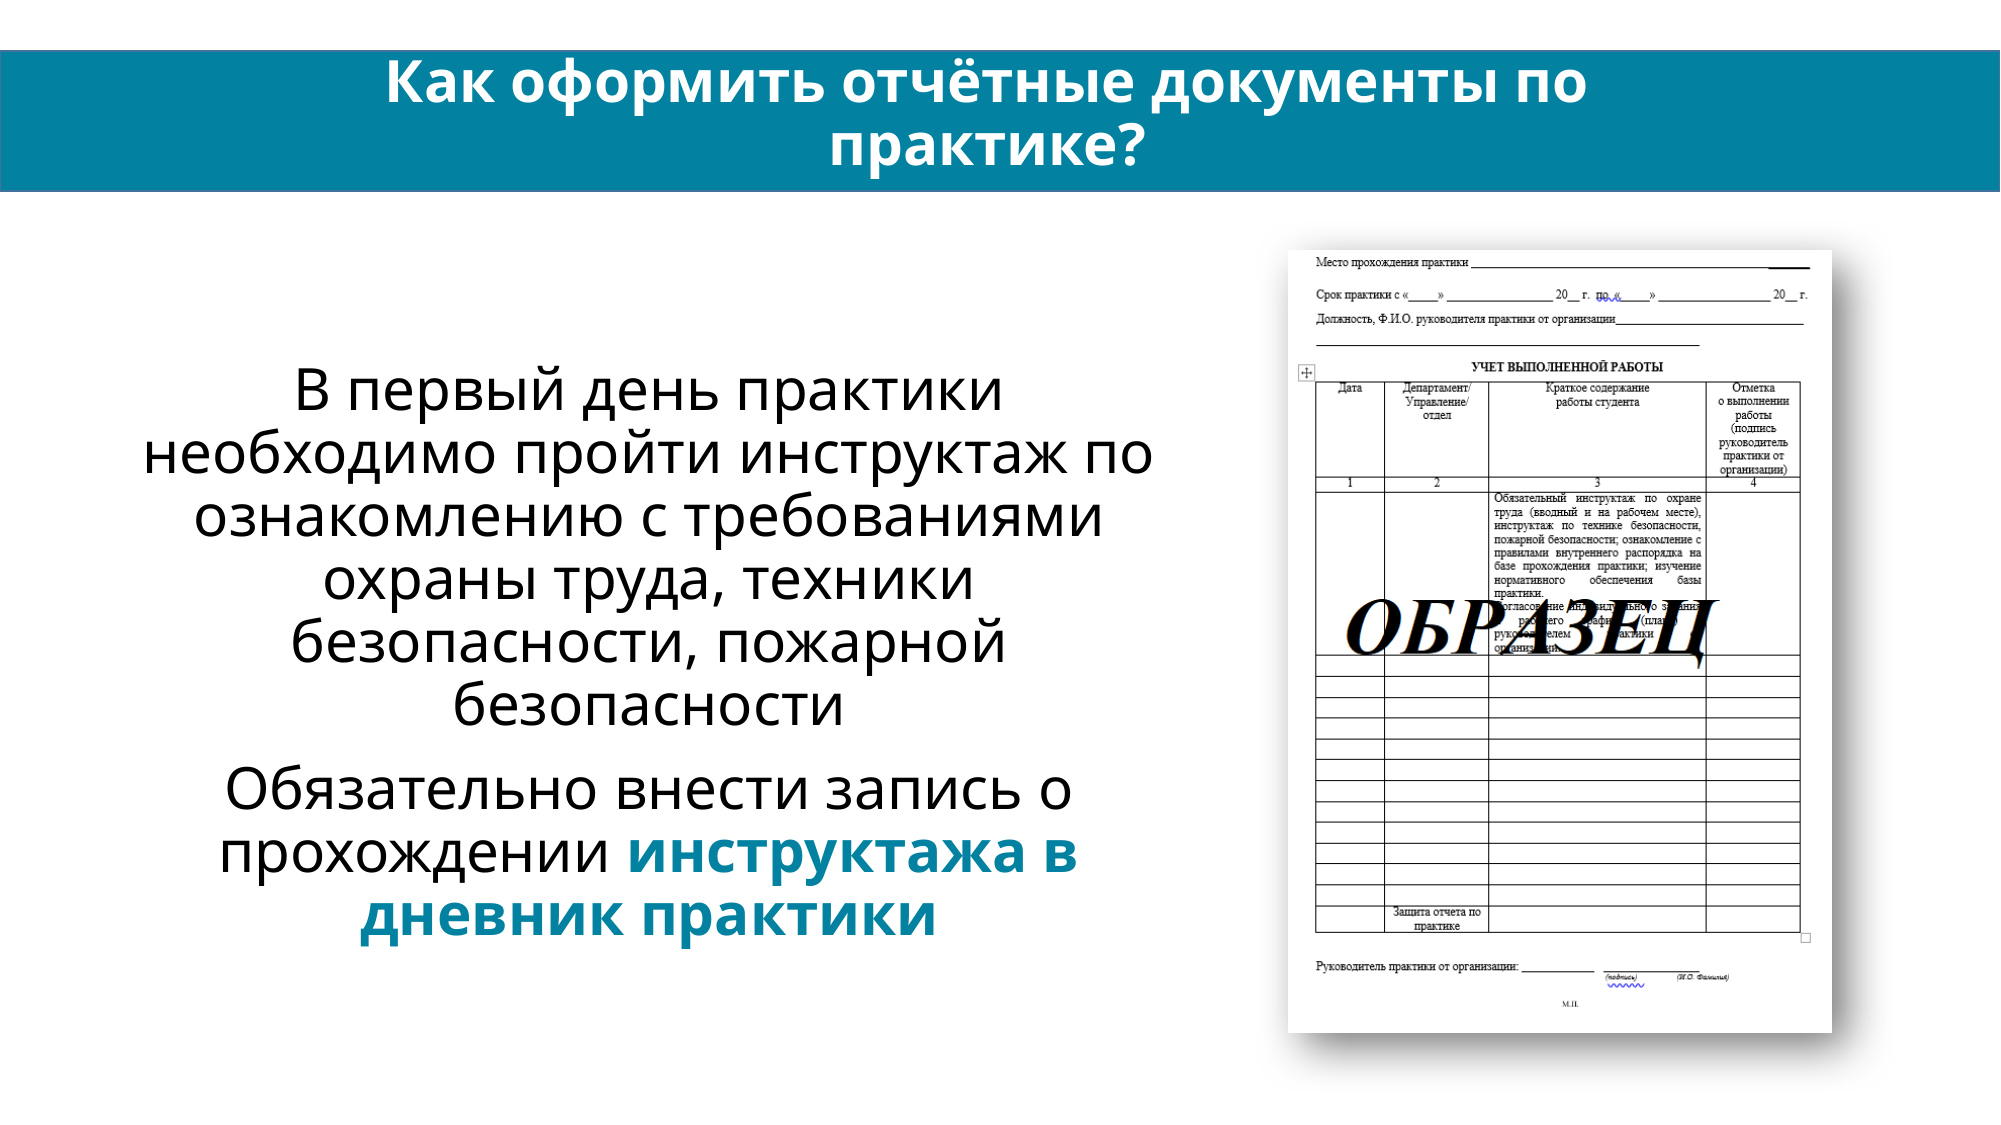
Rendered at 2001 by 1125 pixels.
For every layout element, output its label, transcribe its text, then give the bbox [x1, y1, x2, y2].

list В первый день практики необходимо пройти инструктаж по ознакомлению с требованиями охраны труда, техники безопасности, пожарной безопасности Обязательно внести запись о прохождении инструктажа в дневник практики [99, 353, 1199, 830]
title Как оформить отчётные документы по практике? [368, 63, 1606, 167]
picture [1288, 250, 1832, 1033]
text_box [0, 50, 2000, 192]
